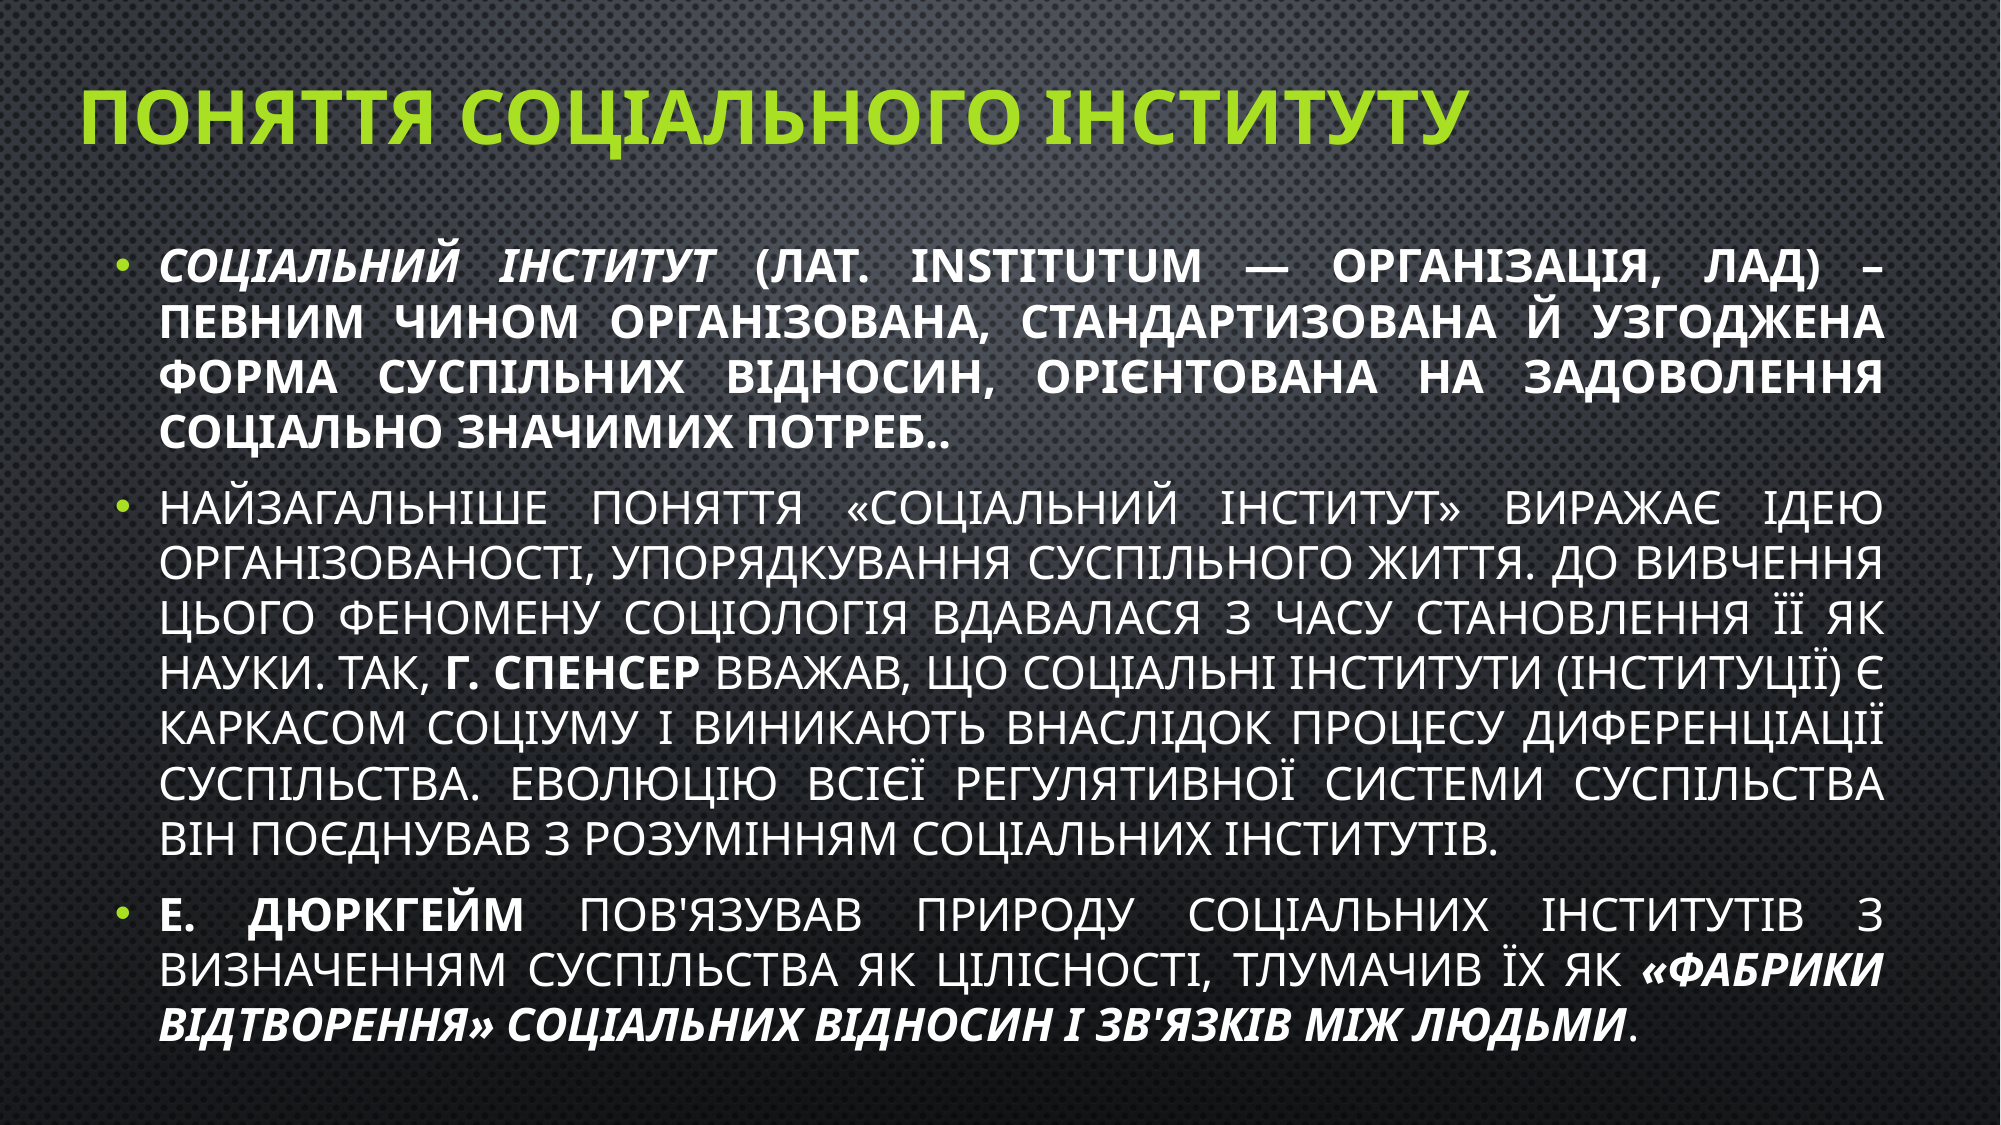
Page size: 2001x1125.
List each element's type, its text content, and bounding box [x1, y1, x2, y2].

list Соціальний інститут (лат. institutum — організація, лад) – певним чином організована, стандартизована й узгоджена форма суспільних відносин, орієнтована на задоволення соціально значимих потреб.. Найзагальніше поняття «соціальний інститут» виражає ідею організованості, упорядкування суспільного життя. До вивчення цього феномену соціологія вдавалася з часу становлення її як науки. Так, Г. Спенсер вважав, що соціальні інститути (інституції) є каркасом соціуму і виникають внаслідок процесу диференціації суспільства. Еволюцію всієї регулятивної системи суспільства він поєднував з розумінням соціальних інститутів. Е. Дюркгейм пов'язував природу соціальних інститутів з визначенням суспільства як цілісності, тлумачив їх як «фабрики відтворення» соціальних відносин і зв'язків між людьми. [99, 200, 1900, 1088]
title Поняття соціального інституту [62, 50, 1950, 180]
